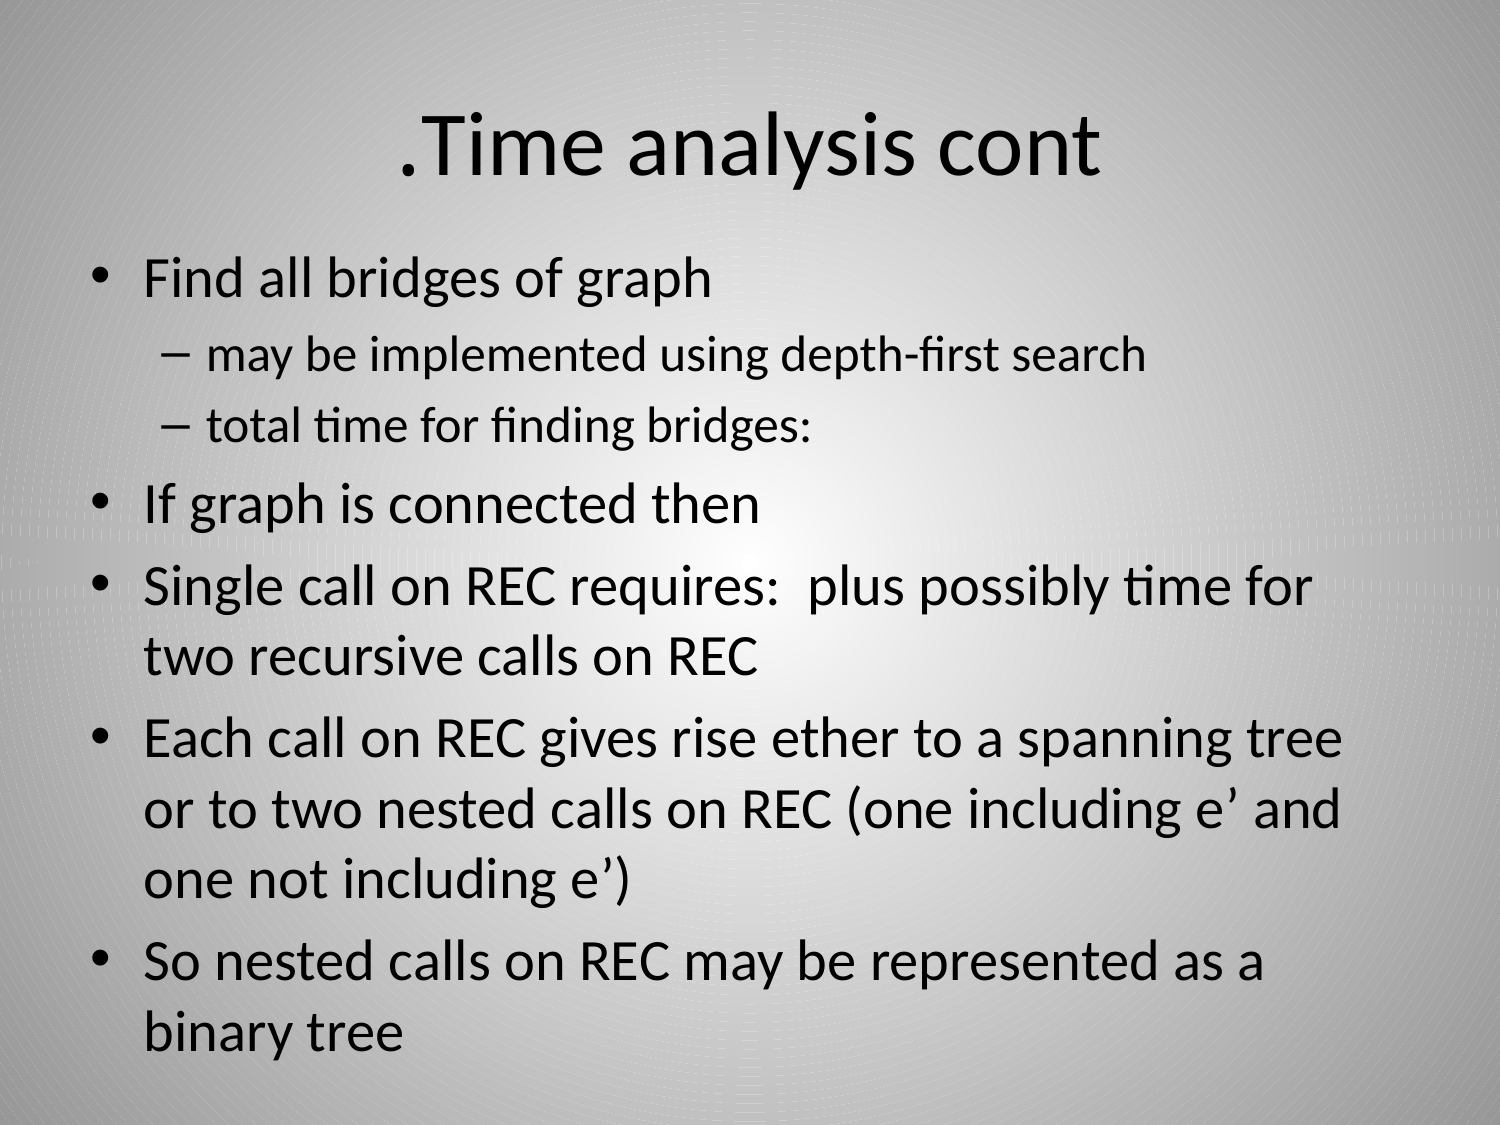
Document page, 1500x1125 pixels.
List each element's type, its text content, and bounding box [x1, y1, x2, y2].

title Time analysis cont. [75, 45, 1425, 233]
